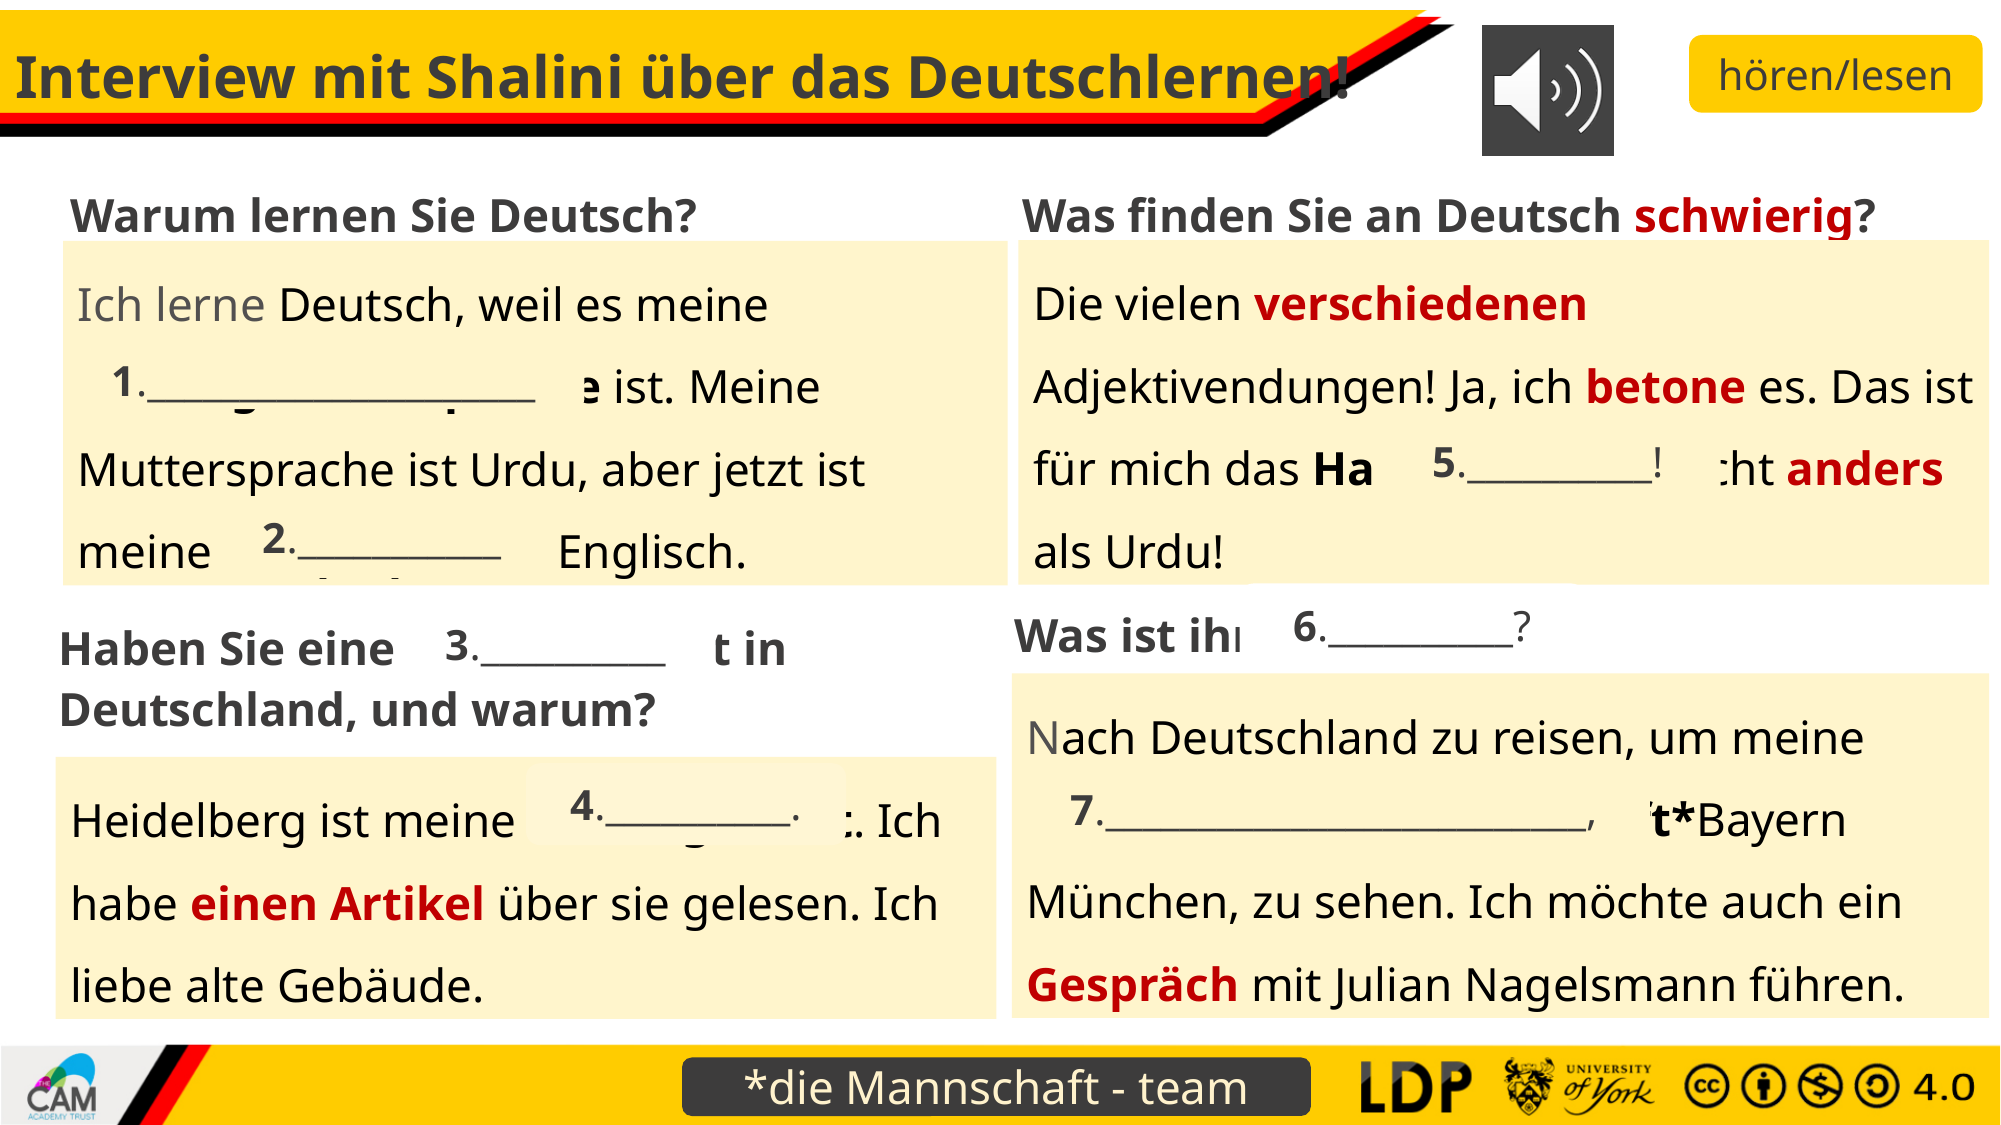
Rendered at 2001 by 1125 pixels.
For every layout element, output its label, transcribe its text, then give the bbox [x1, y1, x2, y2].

list Warum lernen Sie Deutsch? [55, 743, 1000, 1034]
list Warum lernen Sie Deutsch? [55, 173, 1000, 607]
text_box Nach Deutschland zu reisen, um meine Lieblingsfußballmannschaft*Bayern München, zu sehen. Ich möchte auch ein Gespräch mit Julian Nagelsmann führen. [1011, 673, 1990, 1018]
text_box 1._____________________ [62, 349, 586, 411]
text_box hören/lesen [1688, 33, 1984, 114]
text_box 3.__________ [394, 601, 717, 686]
text_box Haben Sie eine Lieblingsstadt in Deutschland, und warum? [43, 607, 1000, 743]
picture [0, 0, 2001, 1125]
text_box 7.__________________________, [1017, 766, 1652, 851]
text_box 4.__________. [524, 762, 848, 847]
text_box Was finden Sie an Deutsch schwierig? [1007, 173, 2000, 412]
text_box *die Mannschaft - team [680, 1056, 1312, 1118]
text_box Ich lerne Deutsch, weil es meine Lieblingsfremdsprache ist. Meine Muttersprache ist Urdu, aber jetzt ist meine Hauptsprache Englisch. [63, 240, 1008, 586]
title Interview mit Shalini über das Deutschlernen! [0, 10, 1487, 149]
text_box Heidelberg ist meine Lieblingsstadt. Ich habe einen Artikel über sie gelesen. Ich liebe alte Gebäude. [55, 756, 997, 1019]
text_box 5.__________! [1374, 419, 1722, 504]
text_box 2.___________ [216, 495, 548, 580]
text_box Die vielen verschiedenen Adjektivendungen! Ja, ich betone es. Das ist für mich das Hauptproblem! Echt anders als Urdu! [1018, 240, 1990, 585]
text_box Was ist ihr Haupttraum? [999, 594, 1993, 670]
text_box 6.__________? [1238, 582, 1587, 667]
